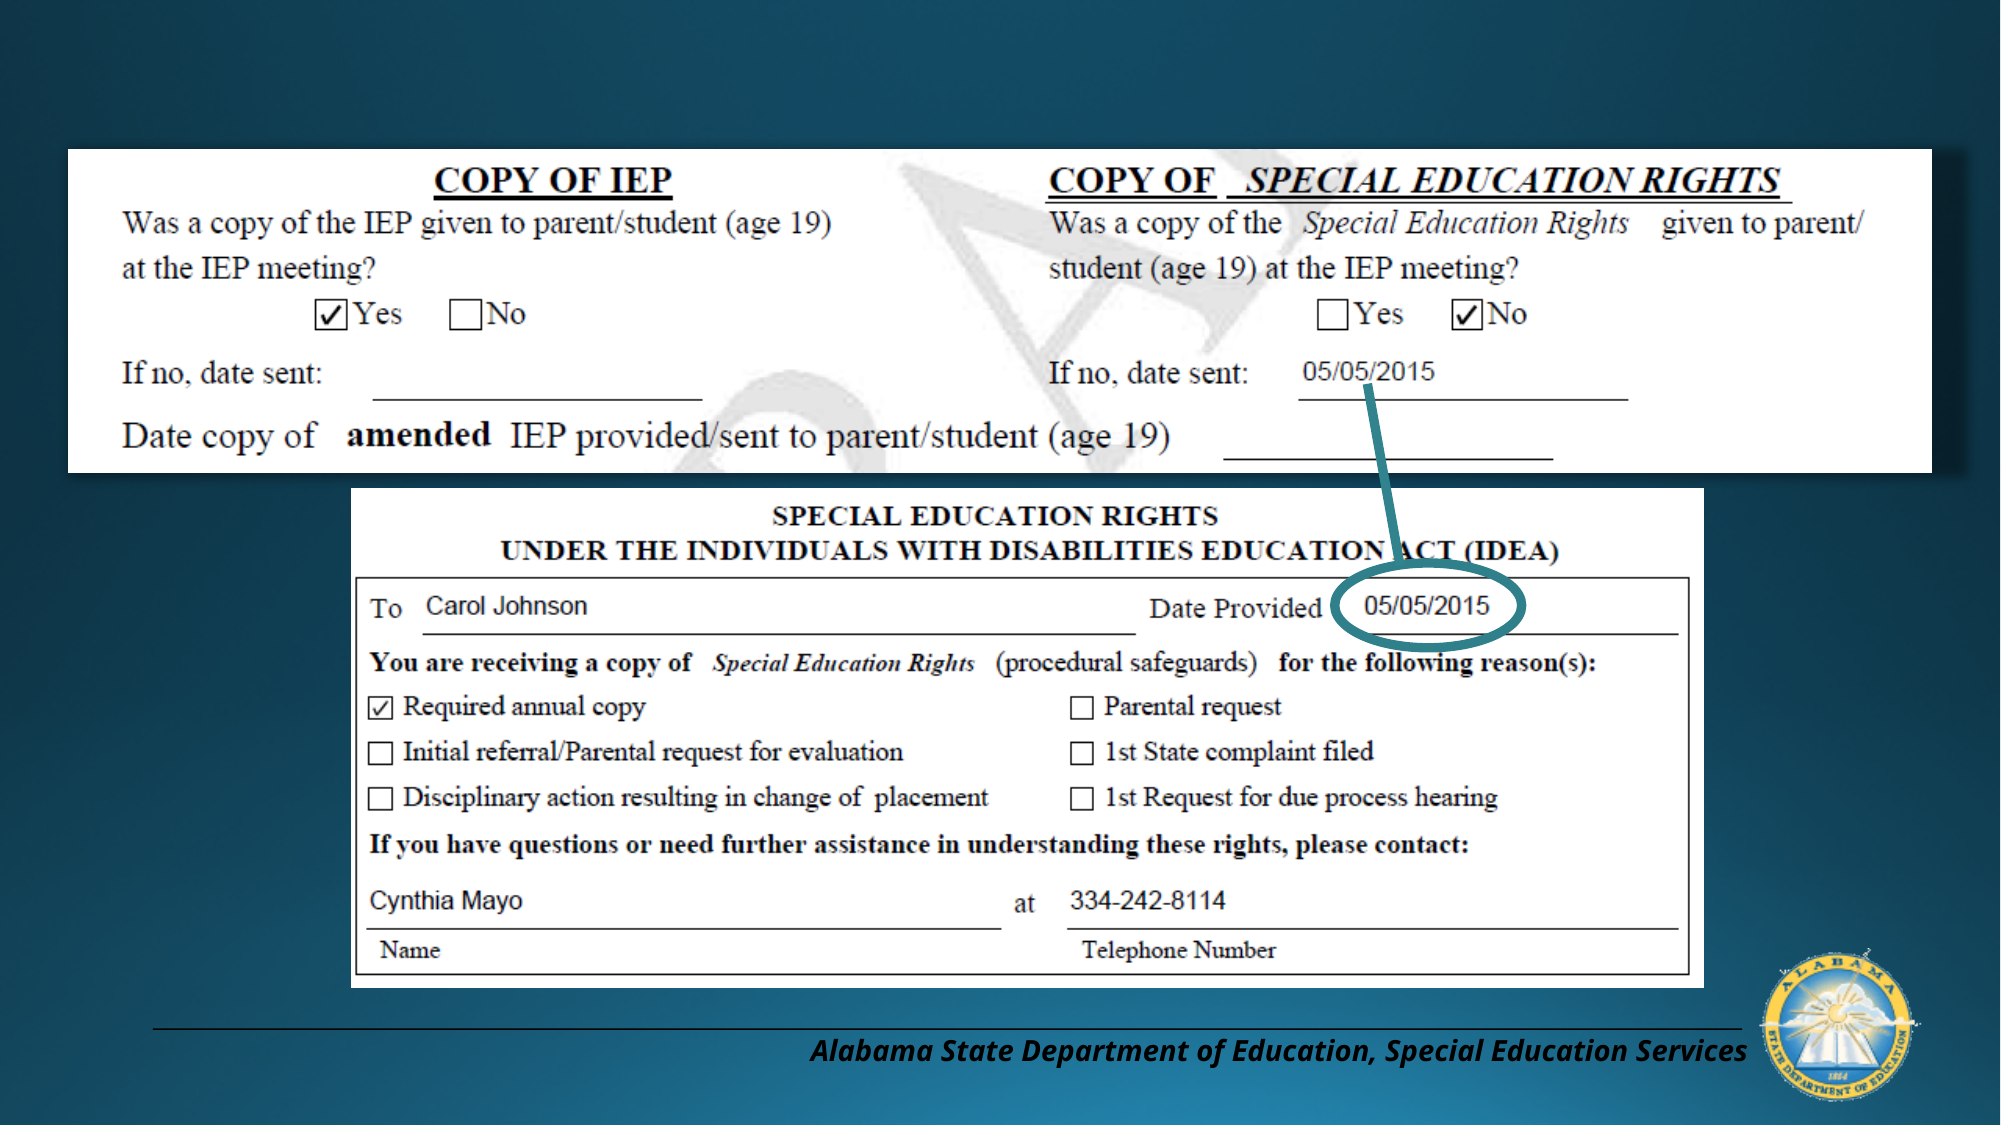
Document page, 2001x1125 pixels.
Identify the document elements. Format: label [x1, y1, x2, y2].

picture [0, 0, 2001, 1125]
text_box [1367, 383, 1400, 566]
